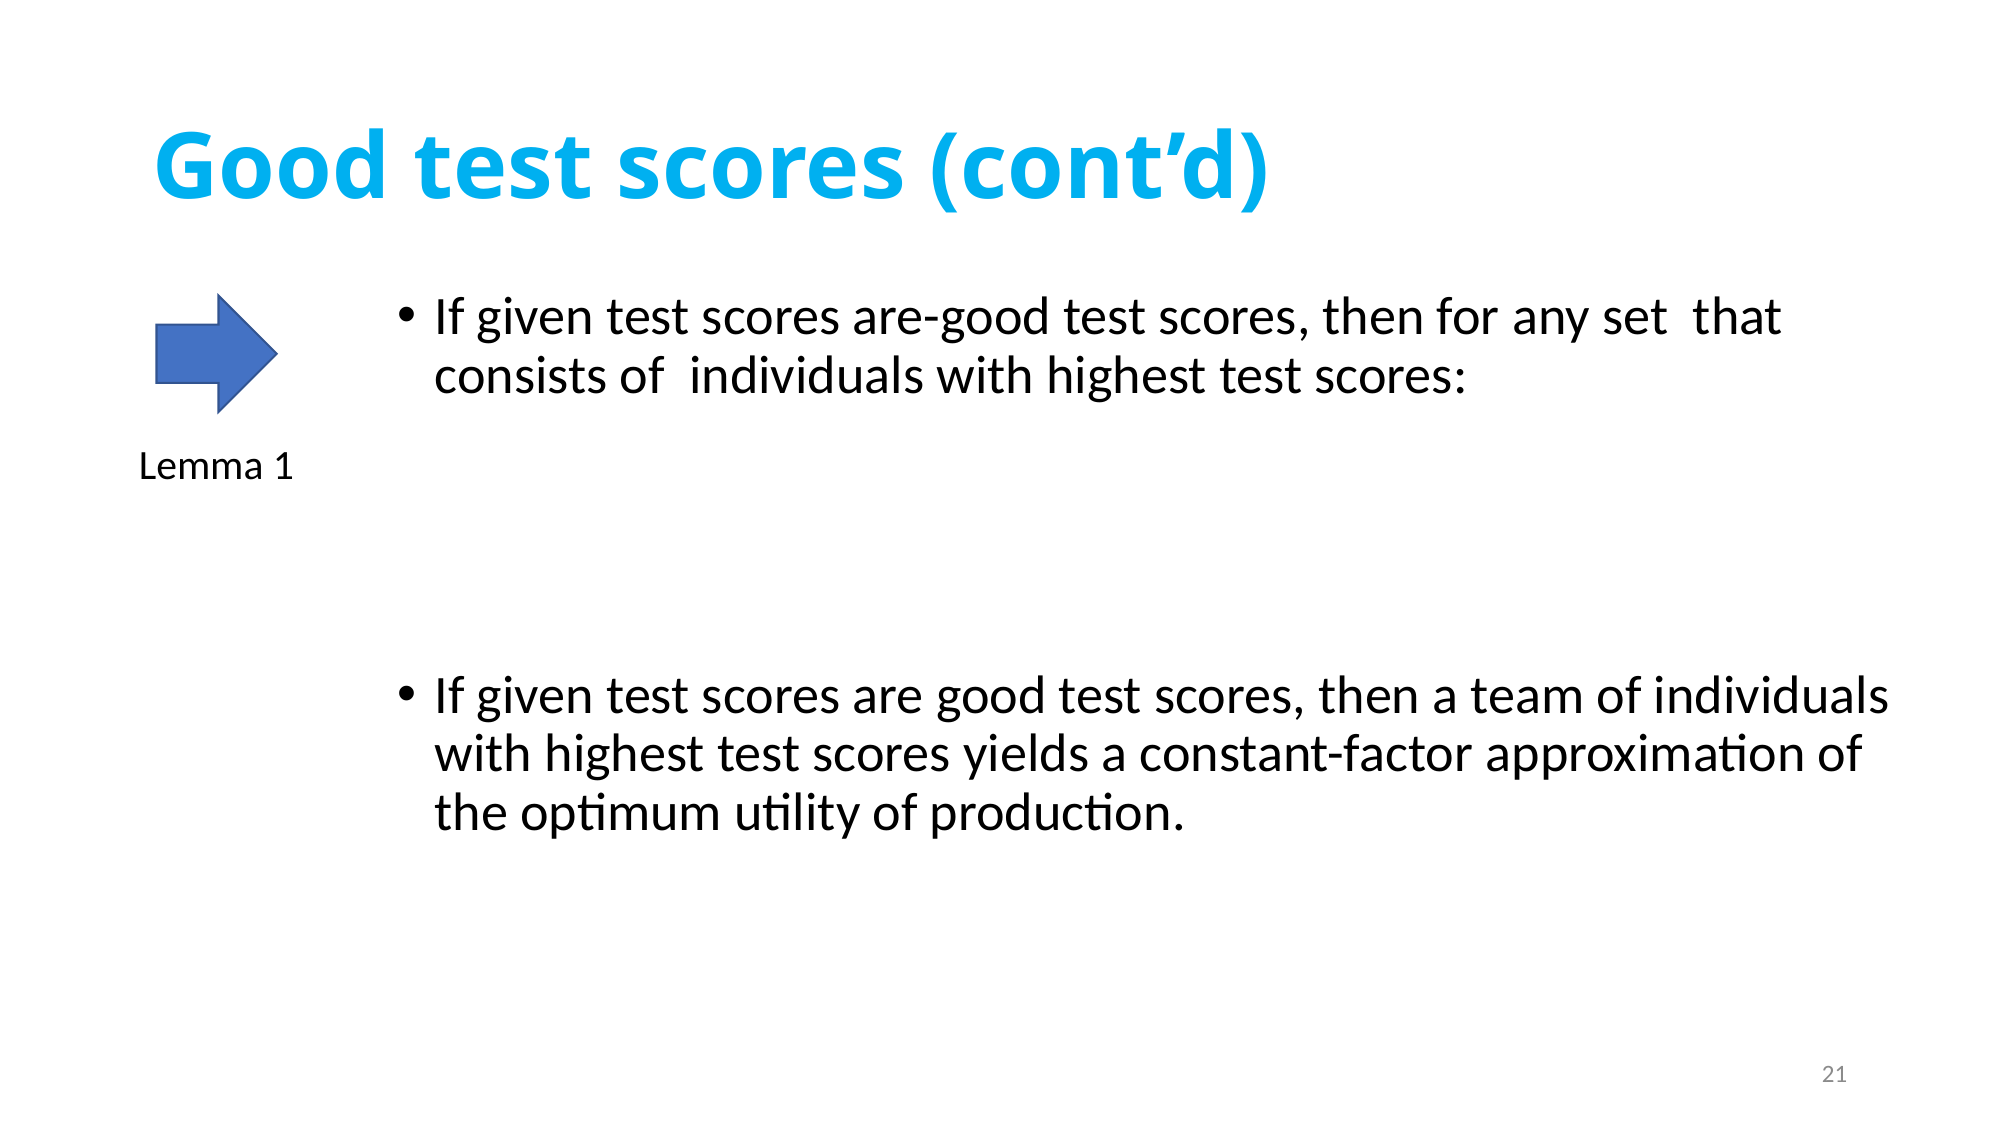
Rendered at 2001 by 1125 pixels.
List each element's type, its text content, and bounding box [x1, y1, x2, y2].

text_box Lemma 1 [124, 430, 310, 495]
title Good test scores (cont’d) [137, 59, 1863, 278]
text_box [155, 293, 279, 415]
slide_number 21 [1412, 1042, 1863, 1103]
